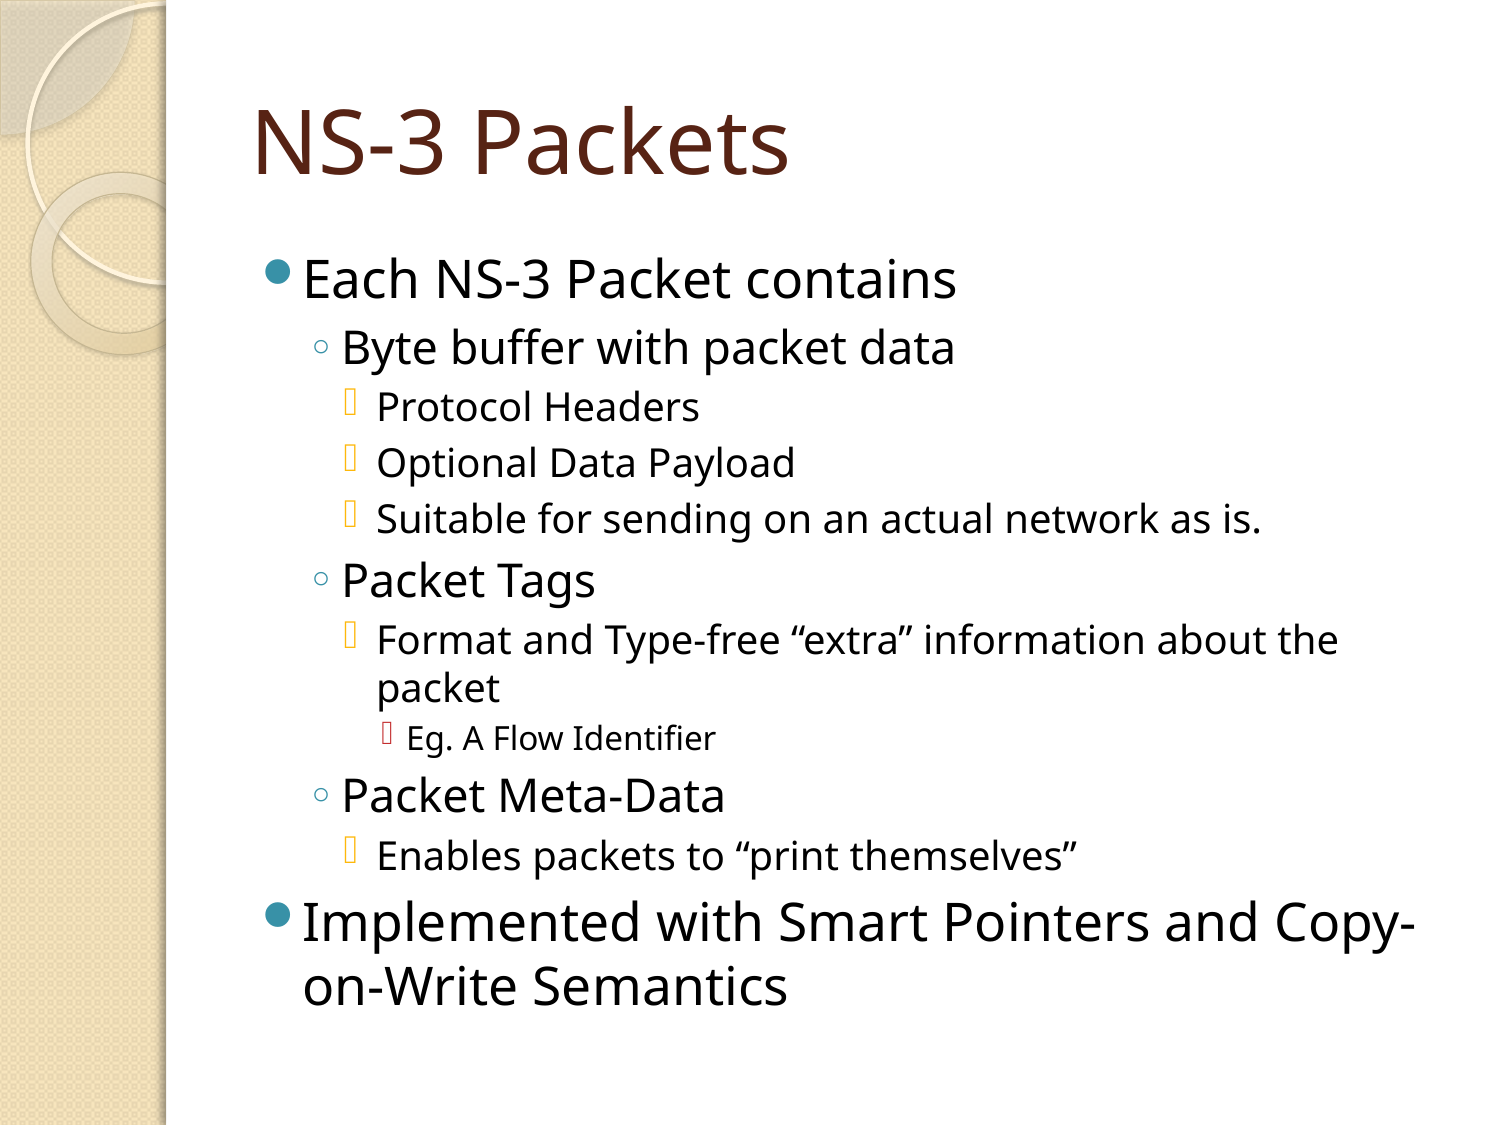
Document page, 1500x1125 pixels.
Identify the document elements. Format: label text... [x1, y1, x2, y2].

list Each NS-3 Packet contains Byte buffer with packet data Protocol Headers Optional Data Payload Suitable for sending on an actual network as is. Packet Tags Format and Type-free “extra” information about the packet Eg. A Flow Identifier Packet Meta-Data Enables packets to “print themselves” Implemented with Smart Pointers and Copy-on-Write Semantics [235, 237, 1466, 1025]
title NS-3 Packets [235, 45, 1466, 233]
